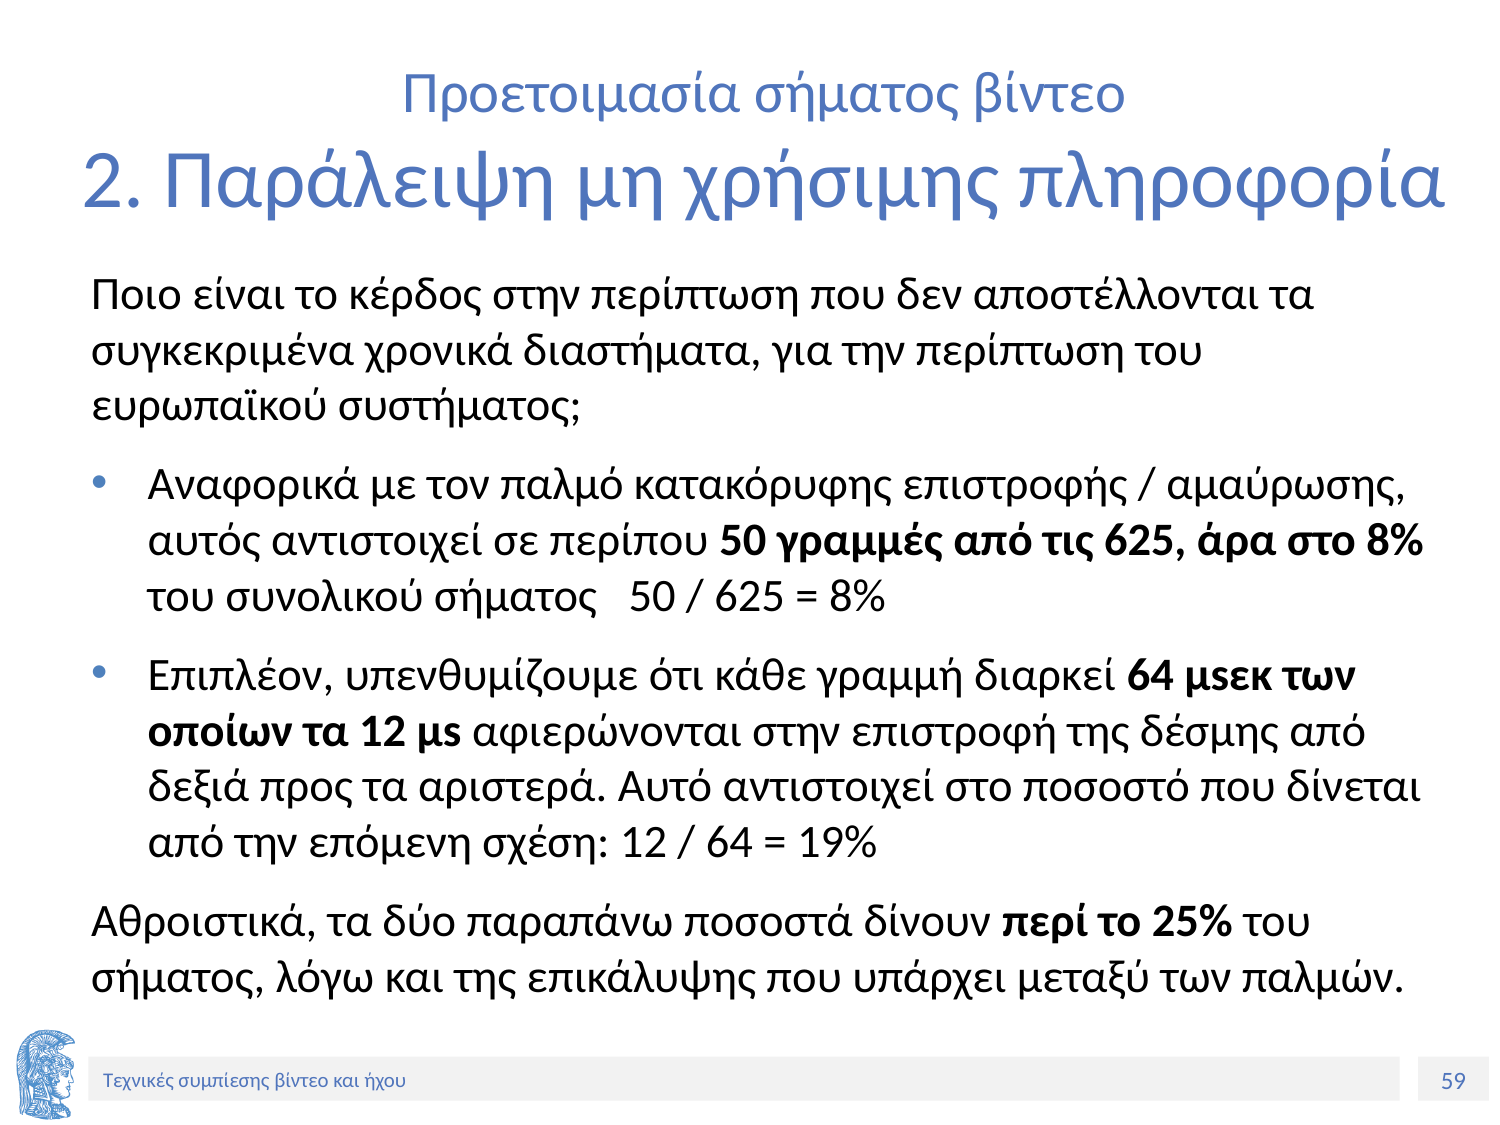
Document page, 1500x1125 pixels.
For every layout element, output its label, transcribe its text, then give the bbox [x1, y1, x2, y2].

title Προετοιμασία σήματος βίντεο 2. Παράλειψη μη χρήσιμης πληροφορία [29, 45, 1500, 233]
picture [9, 1026, 81, 1120]
list Ποιο είναι το κέρδος στην περίπτωση που δεν αποστέλλονται τα συγκεκριμένα χρονικά διαστήματα, για την περίπτωση του ευρωπαϊκού συστήματος; Αναφορικά με τον παλμό κατακόρυφης επιστροφής / αμαύρωσης, αυτός αντιστοιχεί σε περίπου 50 γραμμές από τις 625, άρα στο 8% του συνολικού σήματος 50 / 625 = 8% Επιπλέον, υπενθυμίζουμε ότι κάθε γραμμή διαρκεί 64 μsεκ των οποίων τα 12 μs αφιερώνονται στην επιστροφή της δέσμης από δεξιά προς τα αριστερά. Αυτό αντιστοιχεί στο ποσοστό που δίνεται από την επόμενη σχέση: 12 / 64 = 19% Αθροιστικά, τα δύο παραπάνω ποσοστά δίνουν περί το 25% του σήματος, λόγω και της επικάλυψης που υπάρχει μεταξύ των παλμών. [76, 255, 1447, 1024]
